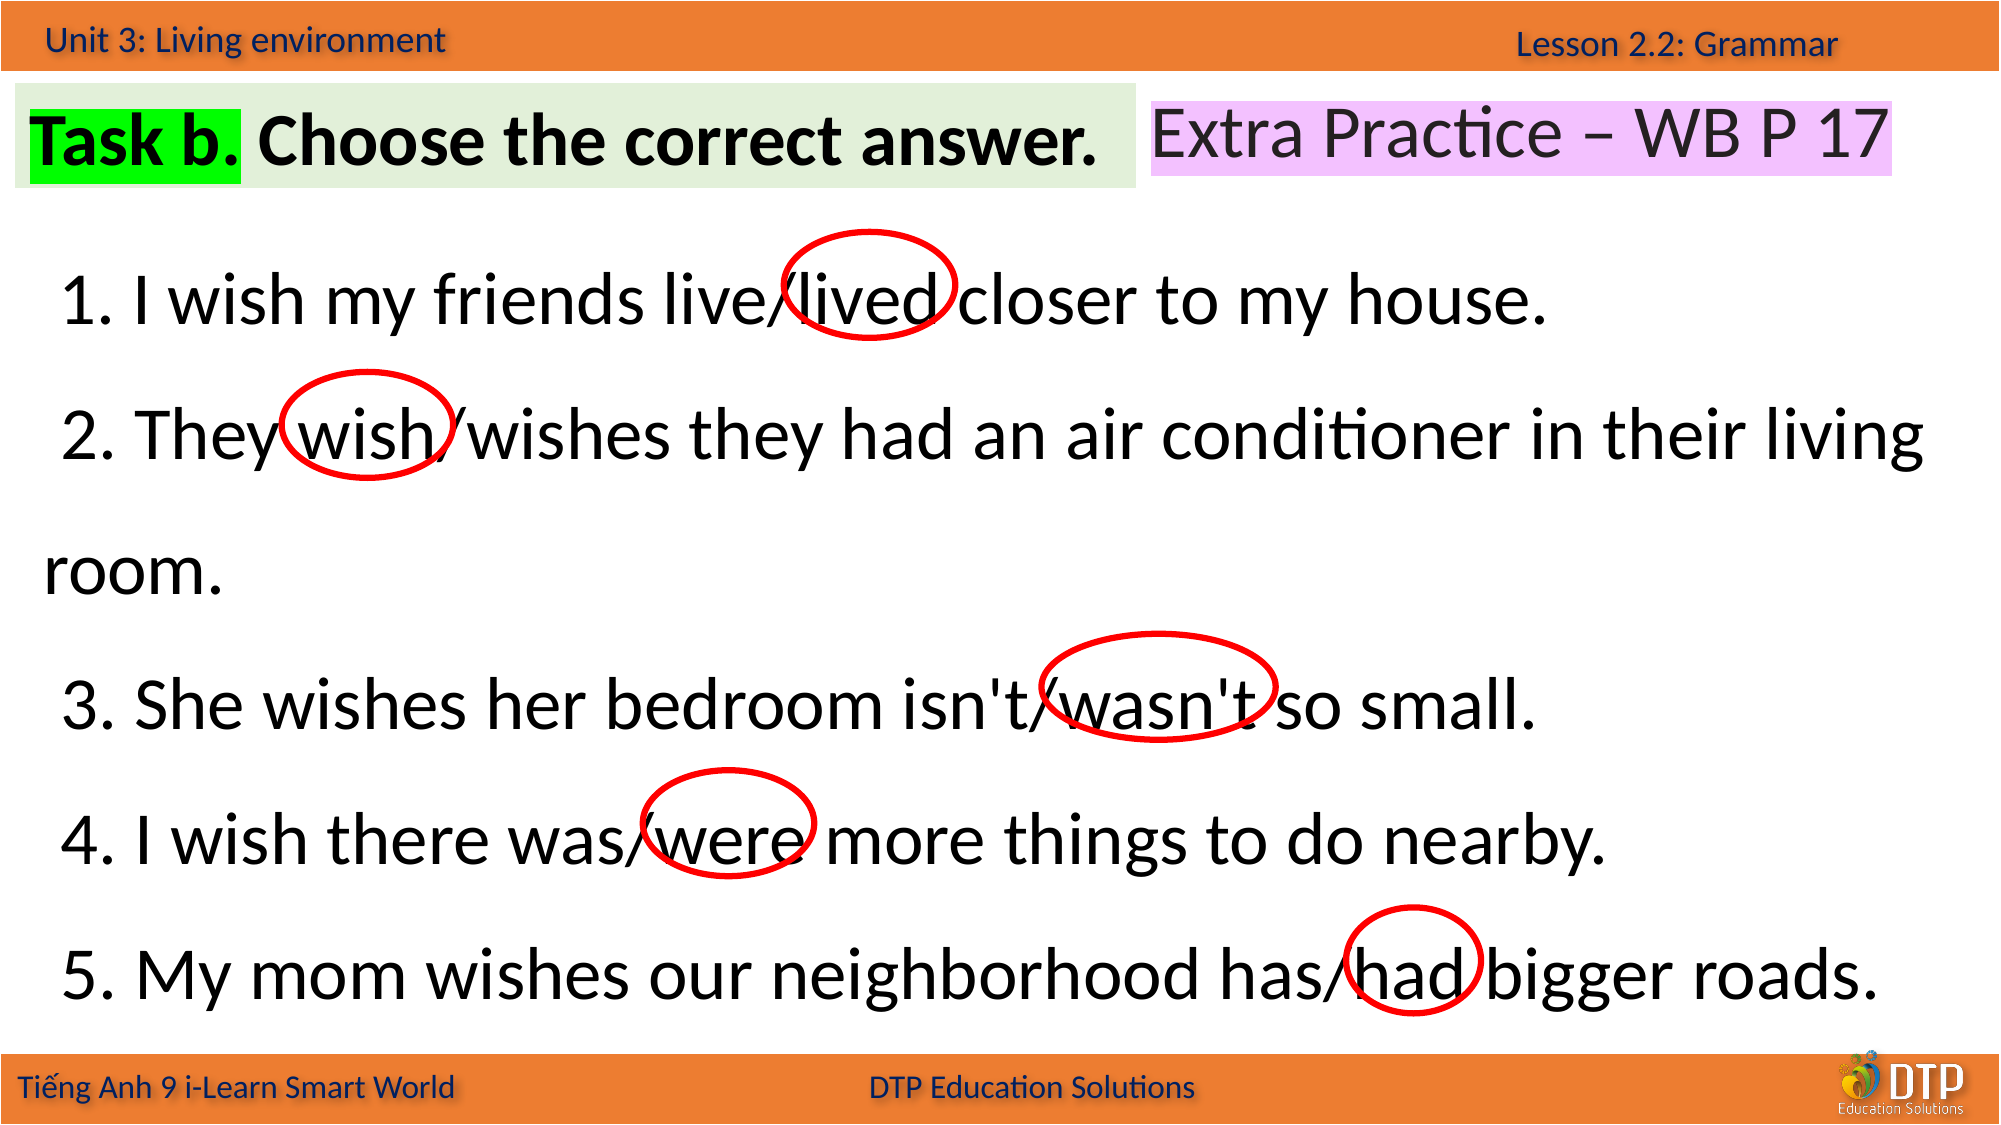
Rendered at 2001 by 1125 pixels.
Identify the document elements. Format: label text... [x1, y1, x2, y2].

text_box [1345, 906, 1483, 1015]
text_box [641, 769, 816, 878]
picture [1839, 1050, 1963, 1114]
text_box 1. I wish my friends live/lived closer to my house. 2. They wish/wishes they had an air conditioner in their living room. 3. She wishes her bedroom isn't/wasn't so small. 4. I wish there was/were more things to do nearby. 5. My mom wishes our neighborhood has/had bigger roads. [28, 197, 1946, 1023]
text_box [782, 230, 957, 339]
text_box [280, 370, 455, 479]
text_box Task b. Choose the correct answer. [15, 83, 1136, 188]
text_box [1040, 632, 1277, 741]
text_box Extra Practice – WB P 17 [1135, 74, 2000, 180]
